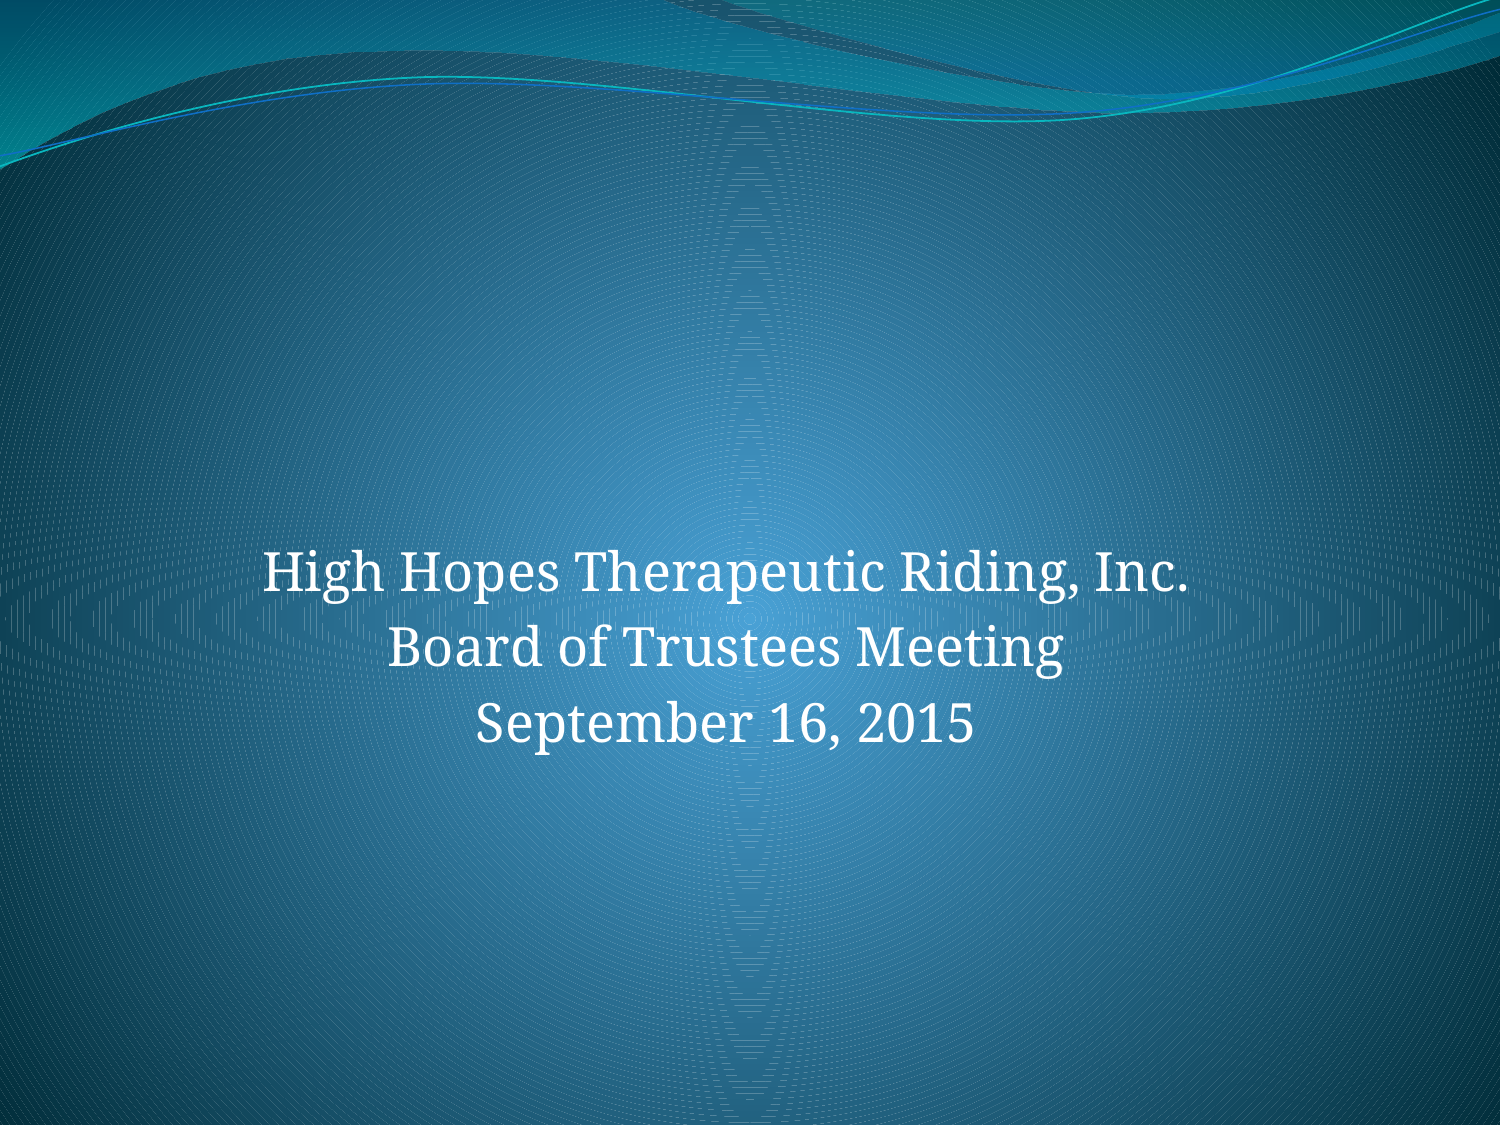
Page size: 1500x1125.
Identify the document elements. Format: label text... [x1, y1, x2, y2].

subtitle High Hopes Therapeutic Riding, Inc. Board of Trustees Meeting September 16, 2015 [87, 529, 1376, 818]
